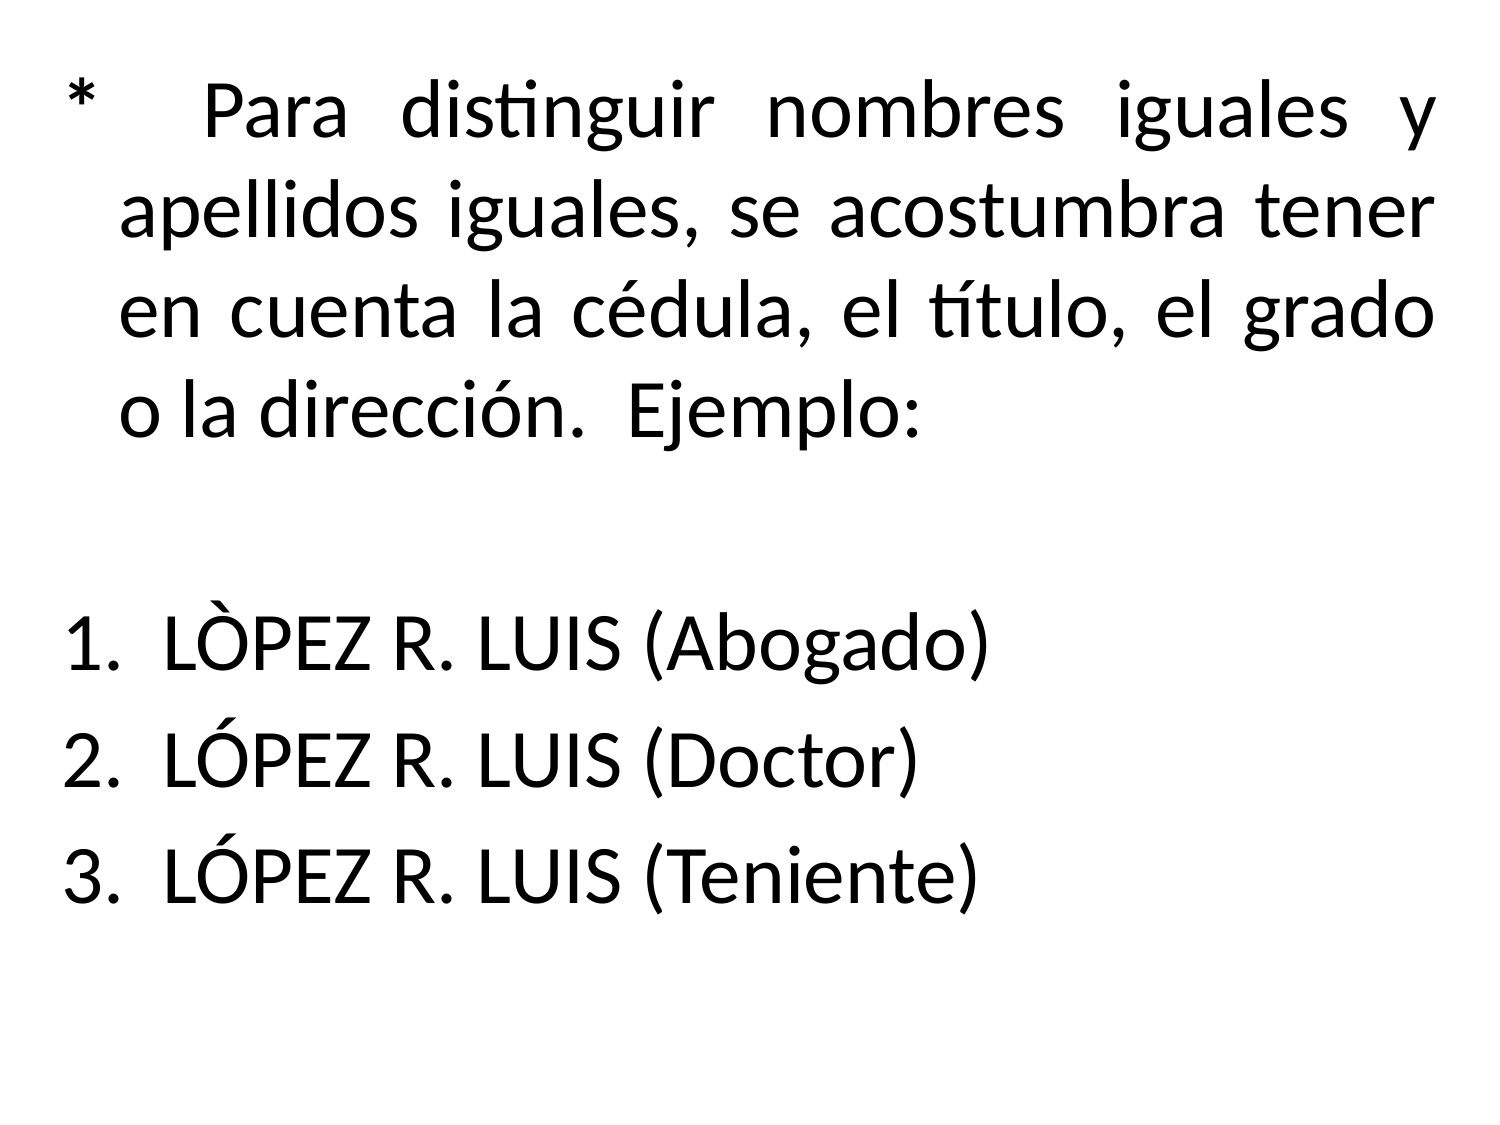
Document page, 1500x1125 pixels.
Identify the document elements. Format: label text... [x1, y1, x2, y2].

list * Para distinguir nombres iguales y apellidos iguales, se acostumbra tener en cuenta la cédula, el título, el grado o la dirección. Ejemplo: 1. LÒPEZ R. LUIS (Abogado) 2. LÓPEZ R. LUIS (Doctor) 3. LÓPEZ R. LUIS (Teniente) [46, 46, 1454, 1079]
